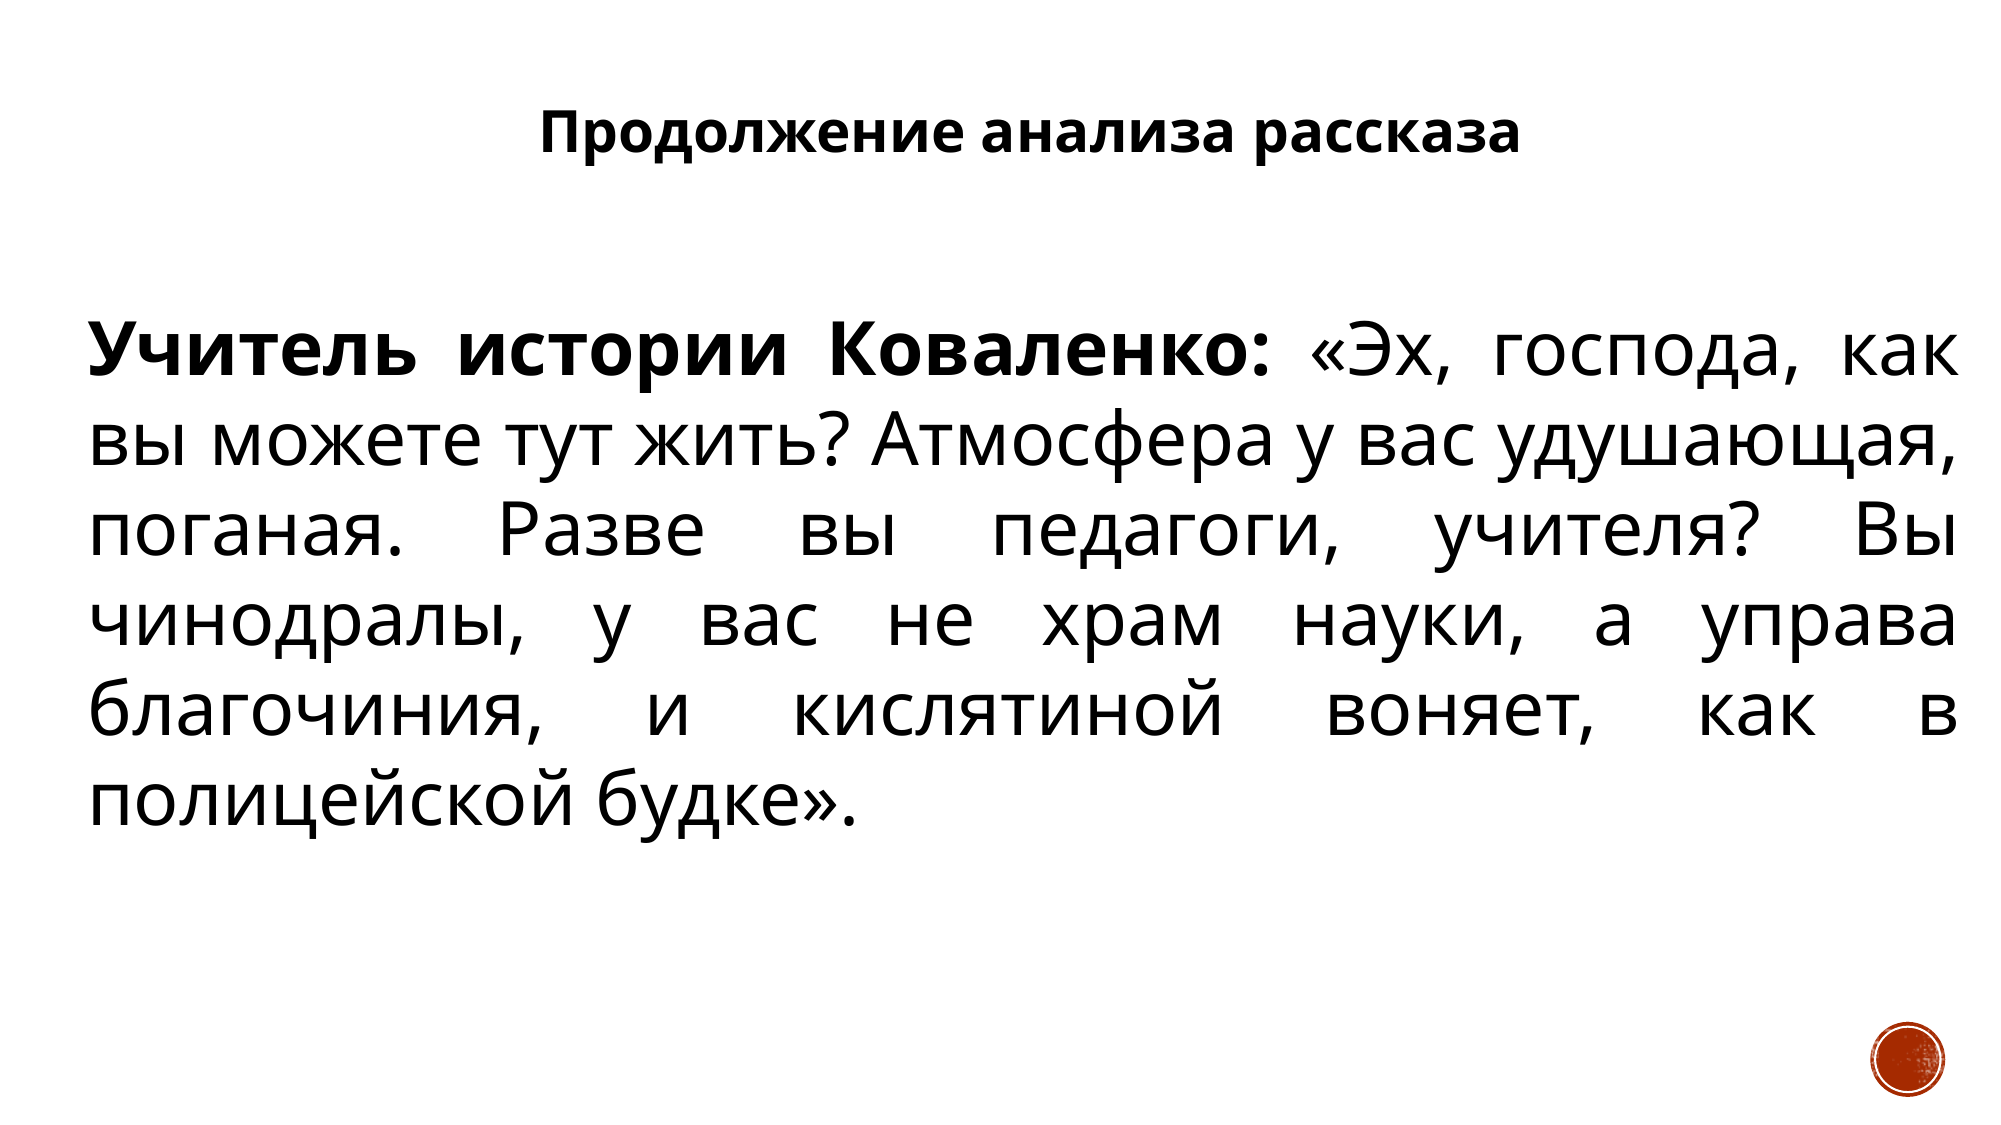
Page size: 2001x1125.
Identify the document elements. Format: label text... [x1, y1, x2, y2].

text_box Продолжение анализа рассказа Учитель истории Коваленко: «Эх, господа, как вы можете тут жить? Атмосфера у вас удушающая, поганая. Разве вы педагоги, учителя? Вы чинодралы, у вас не храм науки, а управа благочиния, и кислятиной воняет, как в полицейской будке». [72, 86, 1976, 1125]
